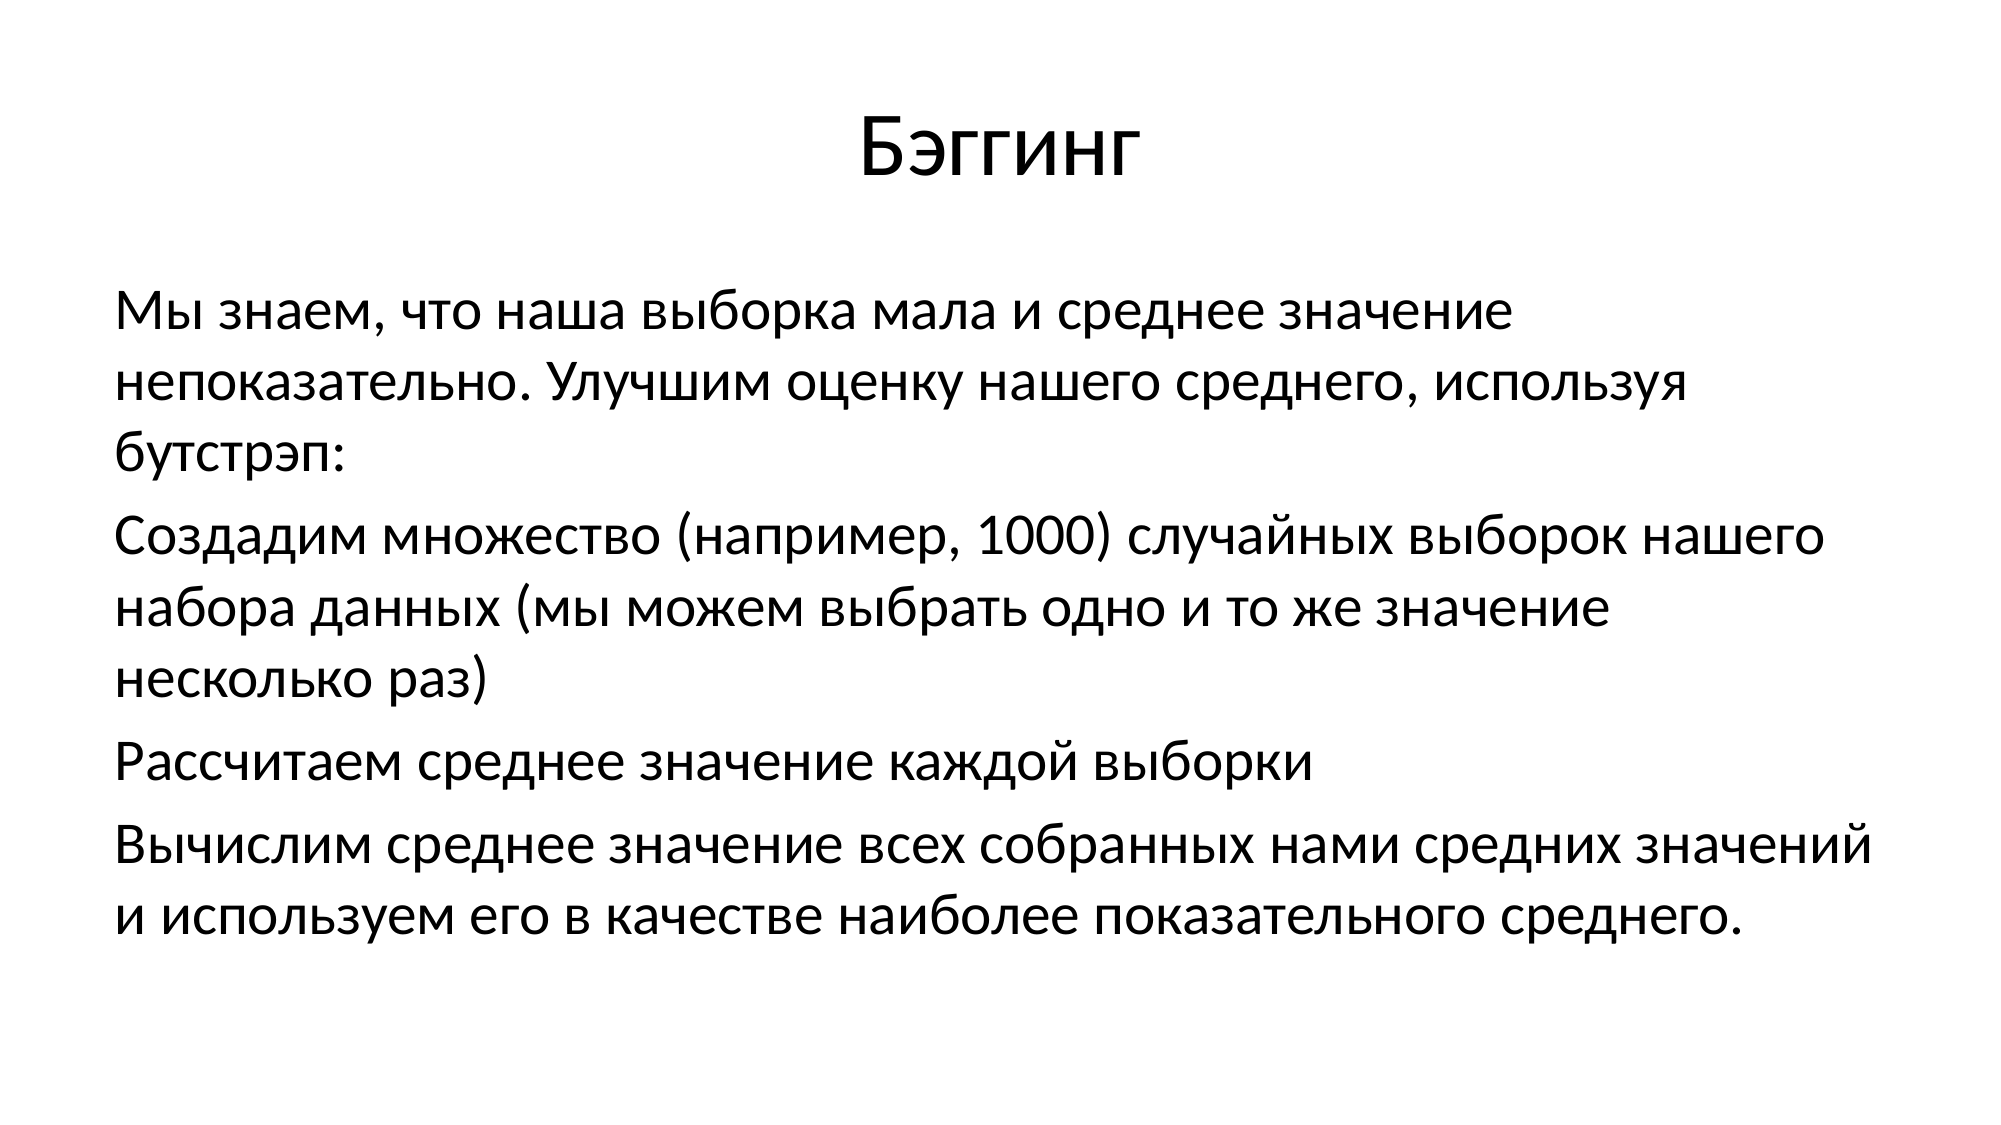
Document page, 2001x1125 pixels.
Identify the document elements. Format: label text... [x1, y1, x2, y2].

title Бэггинг [99, 45, 1900, 233]
list Мы знаем, что наша выборка мала и среднее значение непоказательно. Улучшим оценку нашего среднего, используя бутстрэп: Создадим множество (например, 1000) случайных выборок нашего набора данных (мы можем выбрать одно и то же значение несколько раз) Рассчитаем среднее значение каждой выборки Вычислим среднее значение всех собранных нами средних значений и используем его в качестве наиболее показательного среднего. [99, 262, 1900, 1005]
